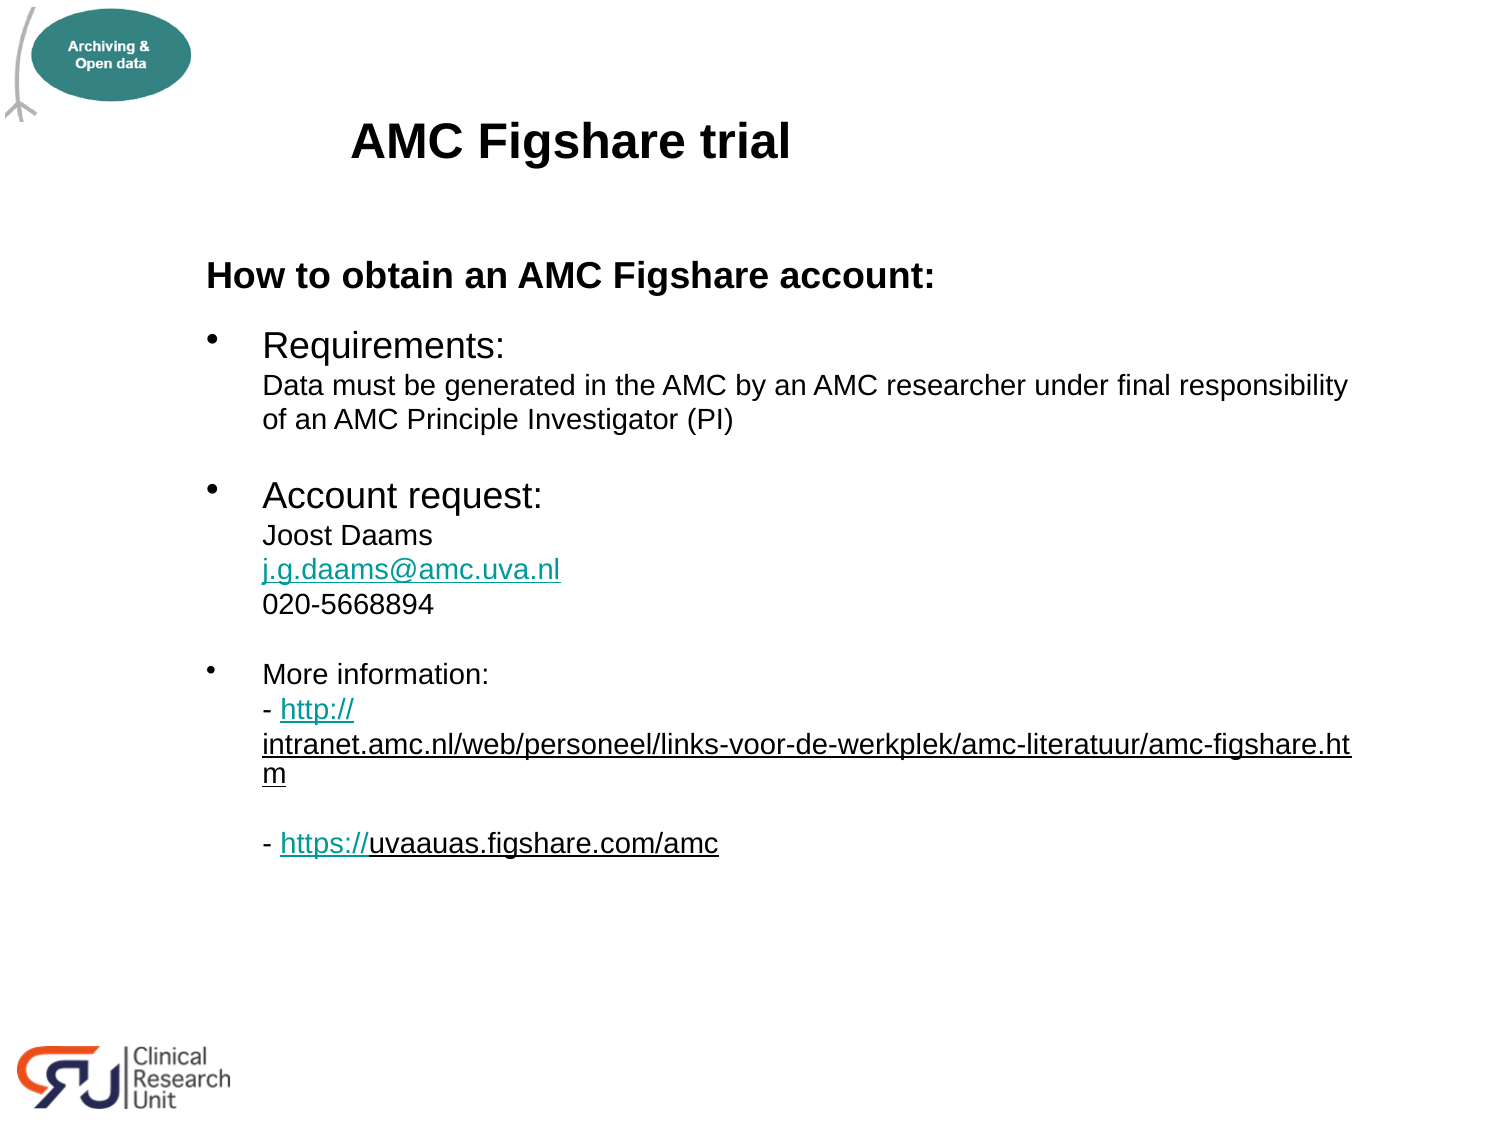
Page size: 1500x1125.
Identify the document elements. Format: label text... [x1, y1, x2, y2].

picture [17, 1046, 231, 1110]
text_box How to obtain an AMC Figshare account: Requirements: Data must be generated in the AMC by an AMC researcher under final responsibility of an AMC Principle Investigator (PI) Account request: Joost Daams j.g.daams@amc.uva.nl 020-5668894 More information: - http://intranet.amc.nl/web/personeel/links-voor-de-werkplek/amc-literatuur/amc-figshare.htm - https://uvaauas.figshare.com/amc [191, 243, 1376, 838]
picture [5, 6, 192, 122]
title AMC Figshare trial [334, 45, 1341, 233]
